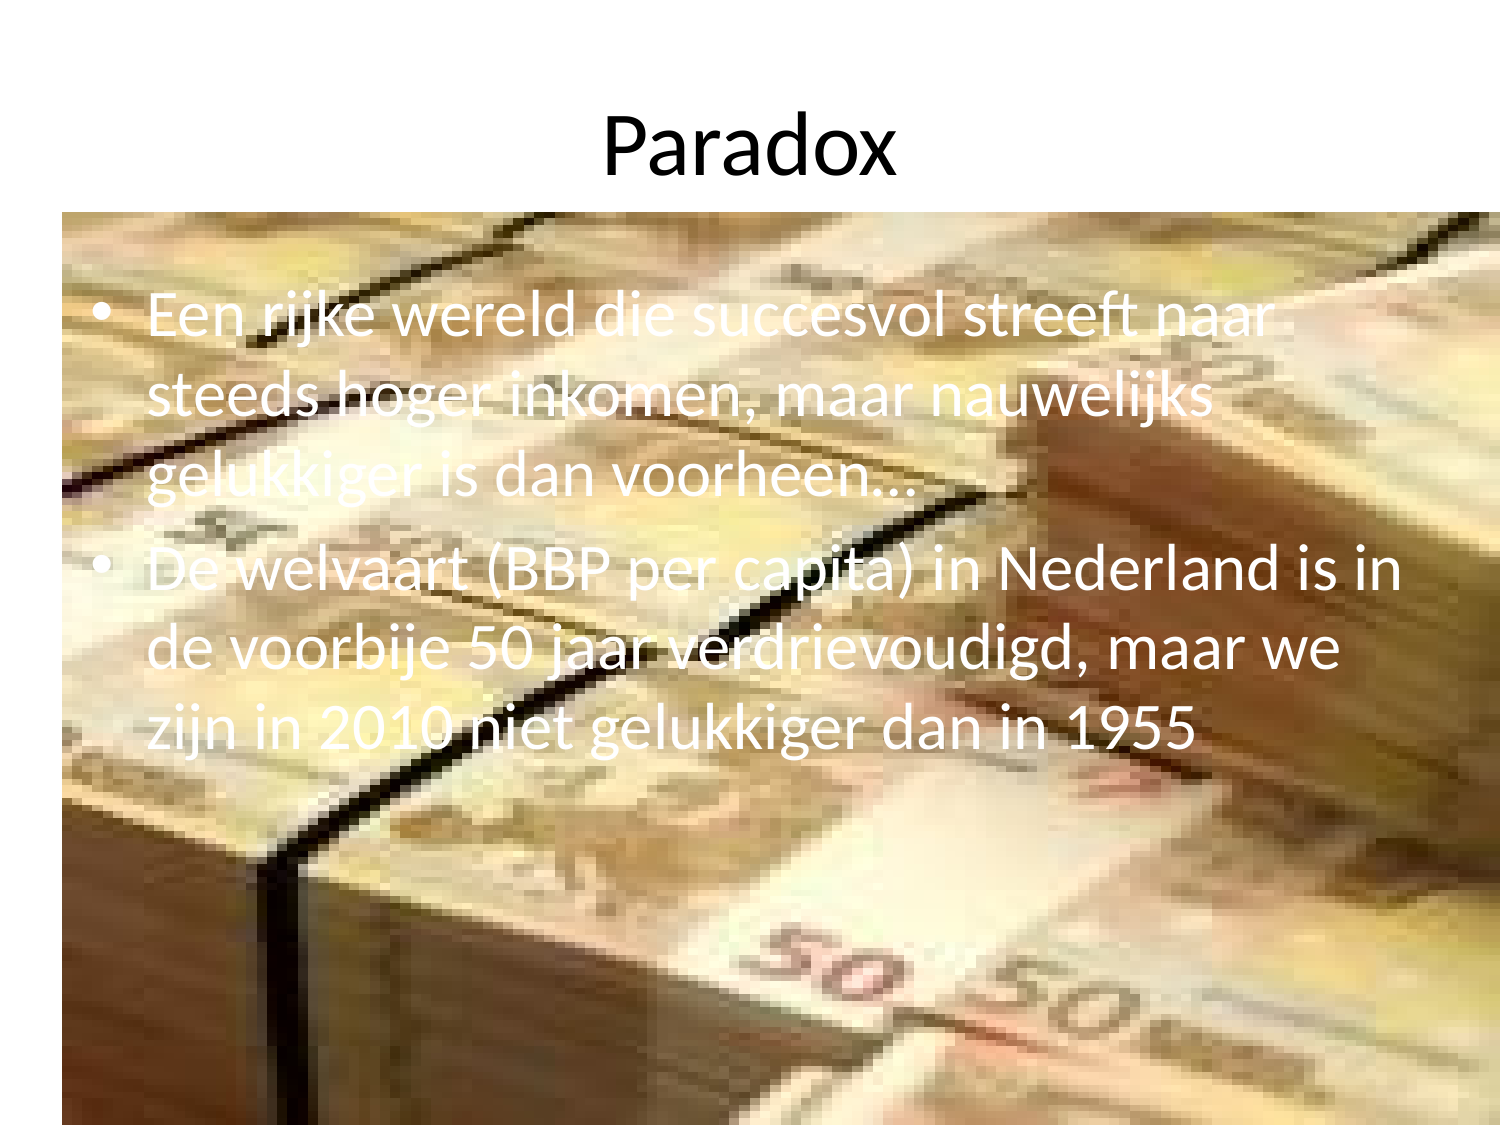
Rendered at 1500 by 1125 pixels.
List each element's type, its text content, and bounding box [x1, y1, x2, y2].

picture [62, 212, 1500, 1125]
title Paradox [75, 45, 1425, 210]
